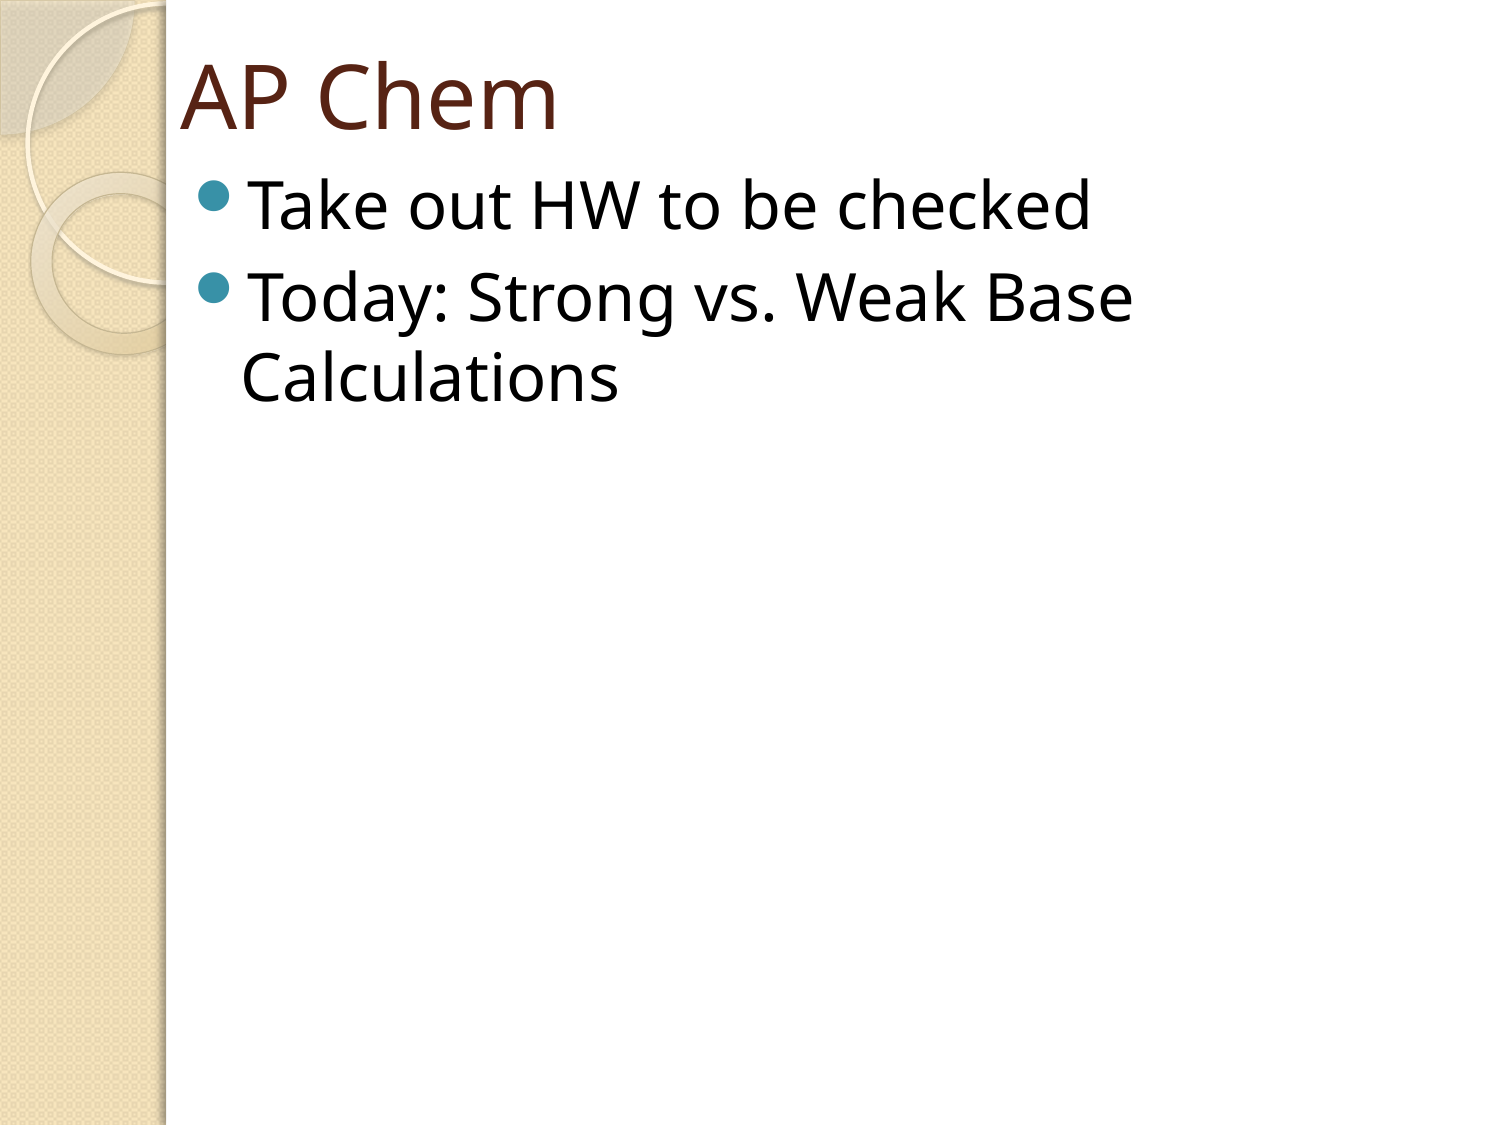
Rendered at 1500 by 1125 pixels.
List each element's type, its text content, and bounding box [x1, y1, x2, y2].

title AP Chem [165, 0, 1500, 155]
list Take out HW to be checked Today: Strong vs. Weak Base Calculations [165, 155, 1500, 943]
